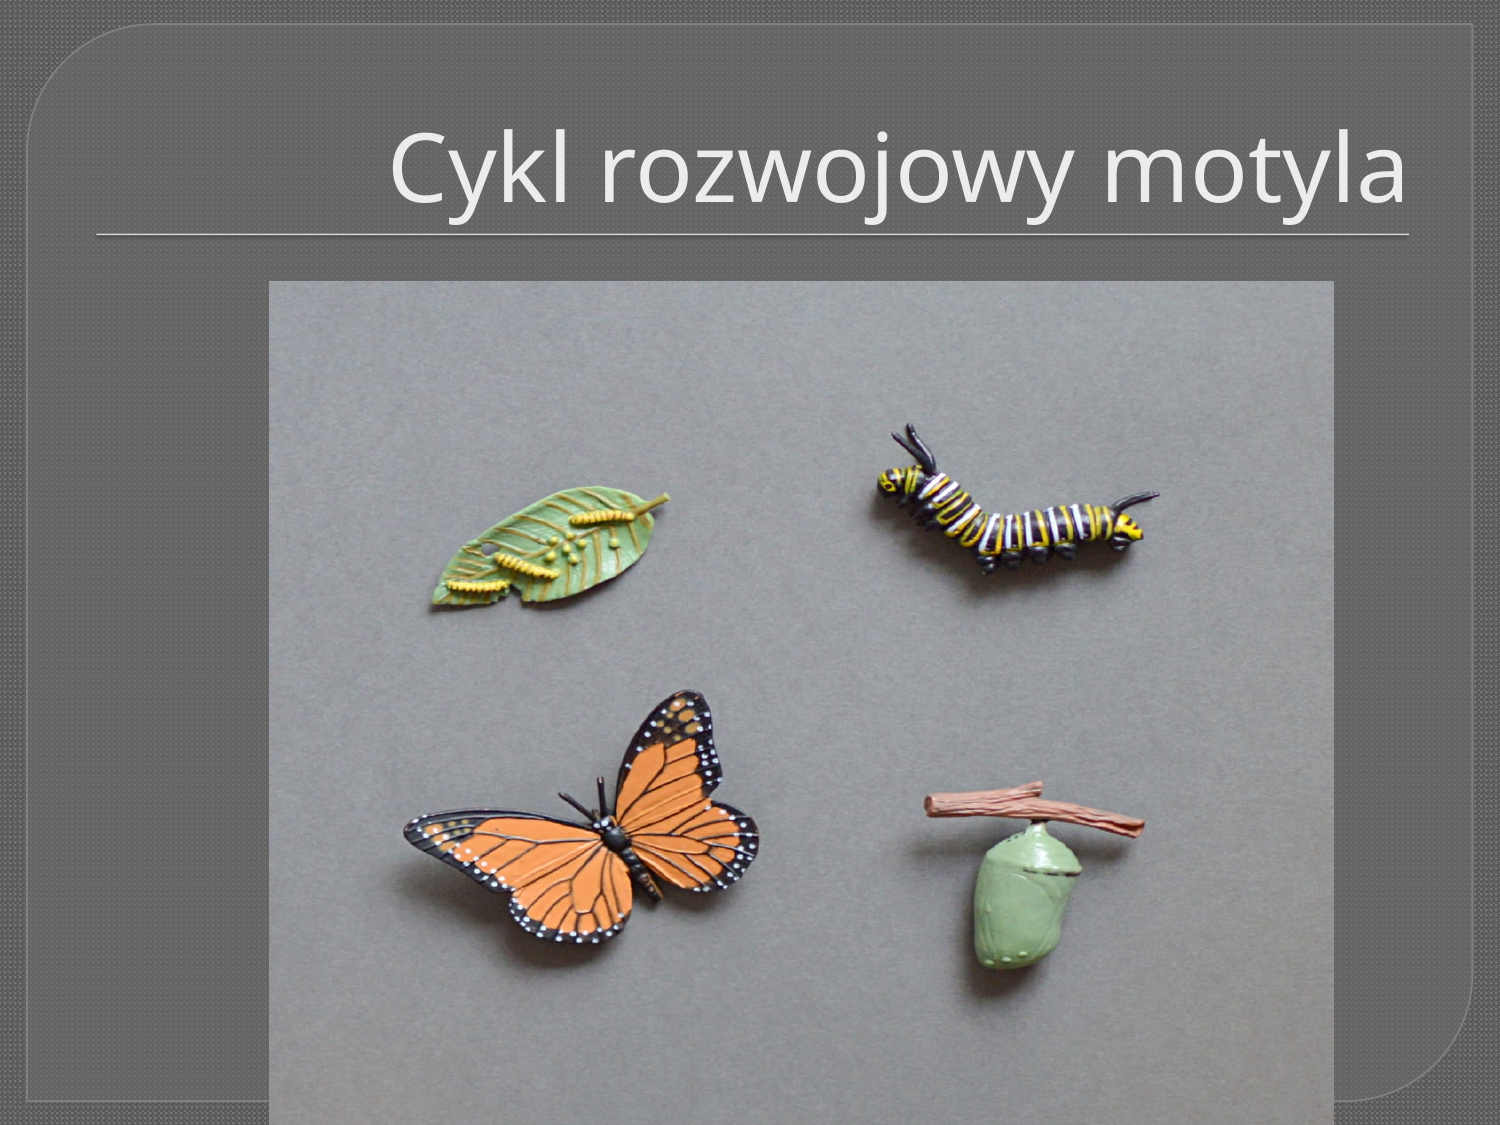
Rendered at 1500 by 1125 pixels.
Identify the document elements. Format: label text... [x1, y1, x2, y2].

title Cykl rozwojowy motyla [75, 41, 1425, 230]
picture [269, 280, 1335, 1125]
